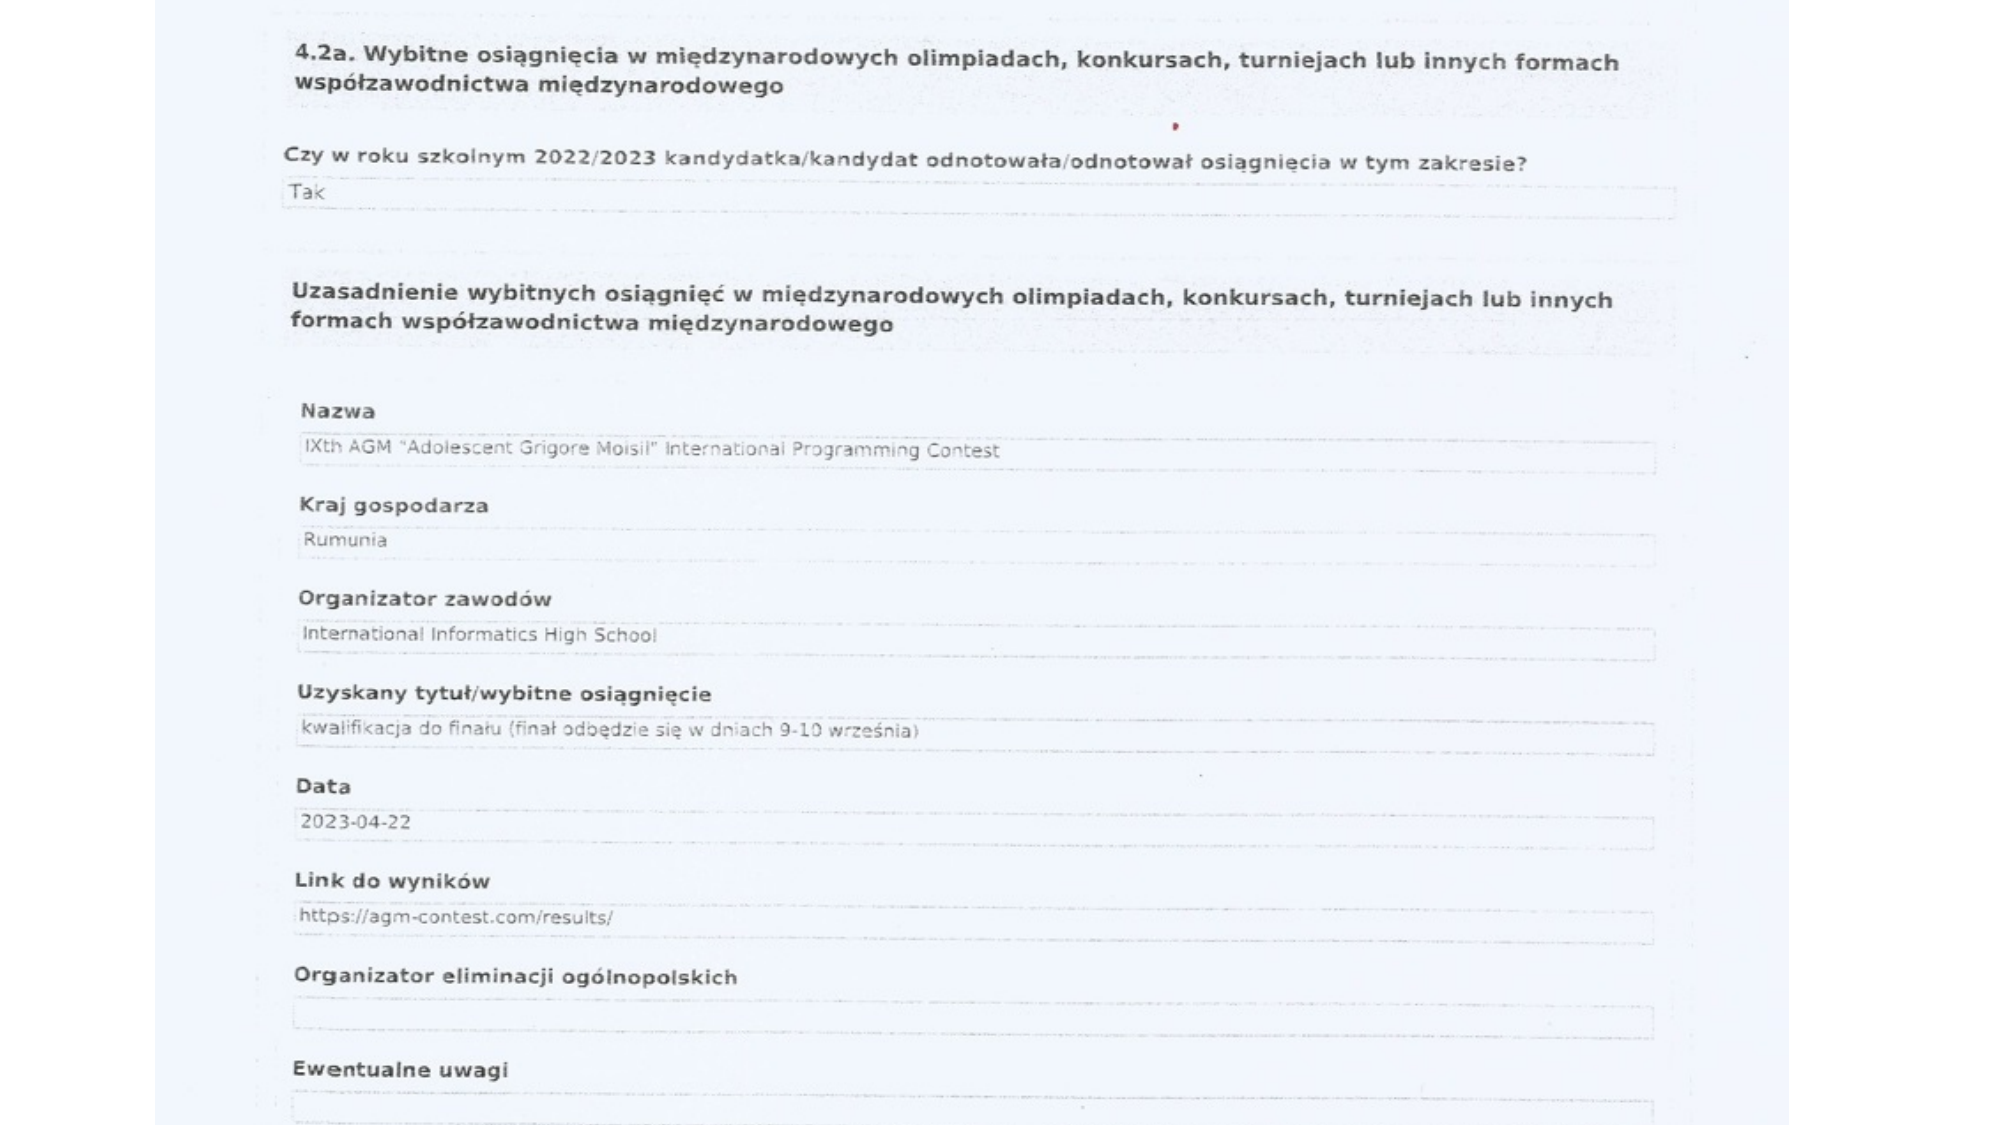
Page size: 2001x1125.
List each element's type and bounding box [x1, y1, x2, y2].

list [155, 0, 1789, 1125]
